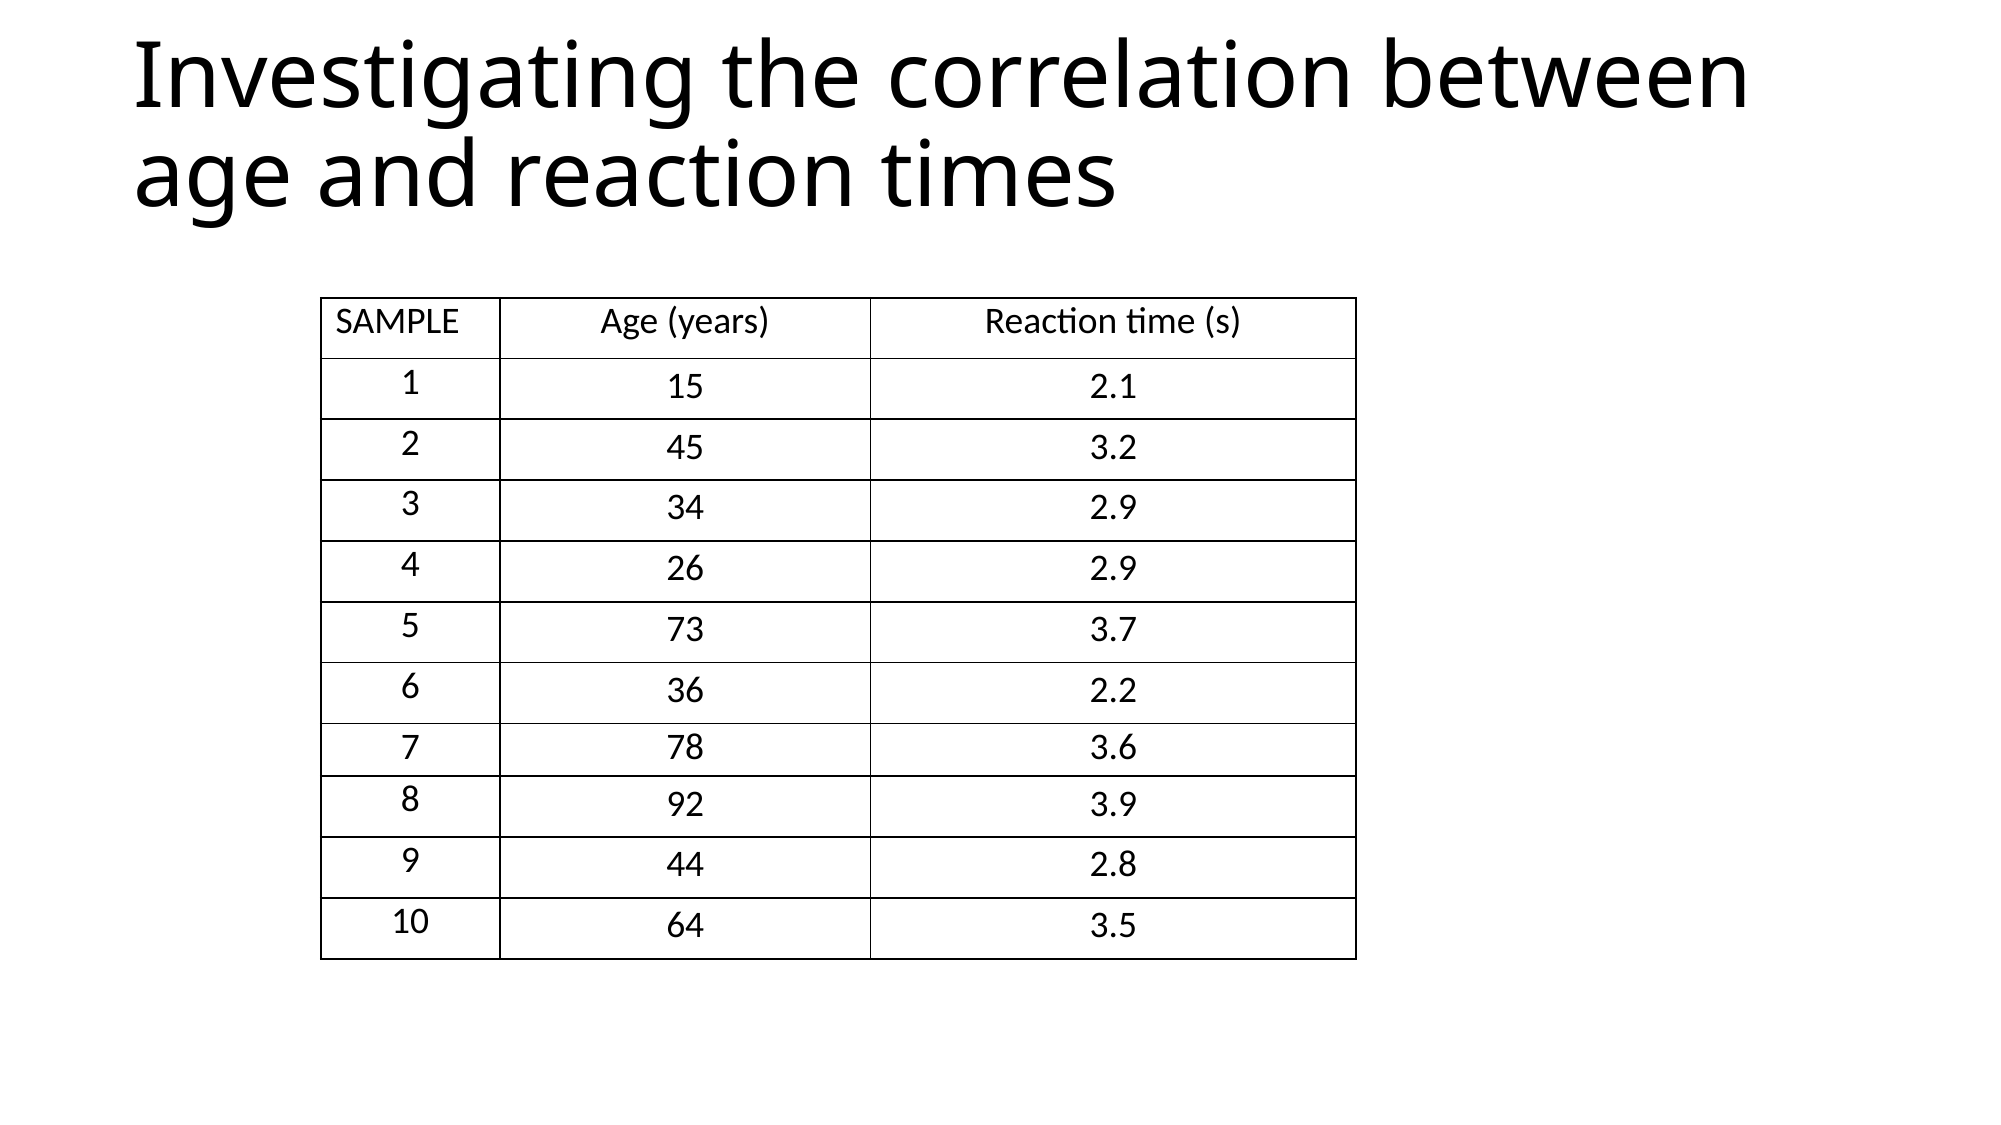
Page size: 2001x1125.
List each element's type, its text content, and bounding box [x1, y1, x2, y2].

table_header Age (years) [501, 299, 870, 358]
table_cell 78 [501, 724, 870, 775]
table_cell 92 [501, 777, 870, 836]
table_header Reaction time (s) [871, 299, 1355, 358]
table_cell 2.9 [871, 542, 1355, 601]
table_cell 10 [322, 899, 499, 958]
table_cell 3.6 [871, 724, 1355, 775]
table_cell 5 [322, 603, 499, 662]
table_cell 44 [501, 838, 870, 897]
table_cell 26 [501, 542, 870, 601]
table_cell 6 [322, 663, 499, 723]
table_cell 4 [322, 542, 499, 601]
table_cell 3.7 [871, 603, 1355, 662]
table_cell 8 [322, 777, 499, 836]
table_cell 2 [322, 420, 499, 479]
table_cell 45 [501, 420, 870, 479]
table_cell 3.5 [871, 899, 1355, 958]
table_cell 15 [501, 359, 870, 418]
table_cell 64 [501, 899, 870, 958]
table_cell 3.2 [871, 420, 1355, 479]
table_cell 2.9 [871, 481, 1355, 540]
table_cell 7 [322, 724, 499, 775]
table_header SAMPLE [322, 299, 499, 358]
table_cell 73 [501, 603, 870, 662]
table_cell 34 [501, 481, 870, 540]
table_cell 3 [322, 481, 499, 540]
table_cell 36 [501, 663, 870, 723]
table_cell 1 [322, 359, 499, 418]
table_cell 9 [322, 838, 499, 897]
table_cell 2.1 [871, 359, 1355, 418]
table_cell 2.8 [871, 838, 1355, 897]
table_cell 3.9 [871, 777, 1355, 836]
title Investigating the correlation between age and reaction times [118, 19, 1844, 237]
table_cell 2.2 [871, 663, 1355, 723]
